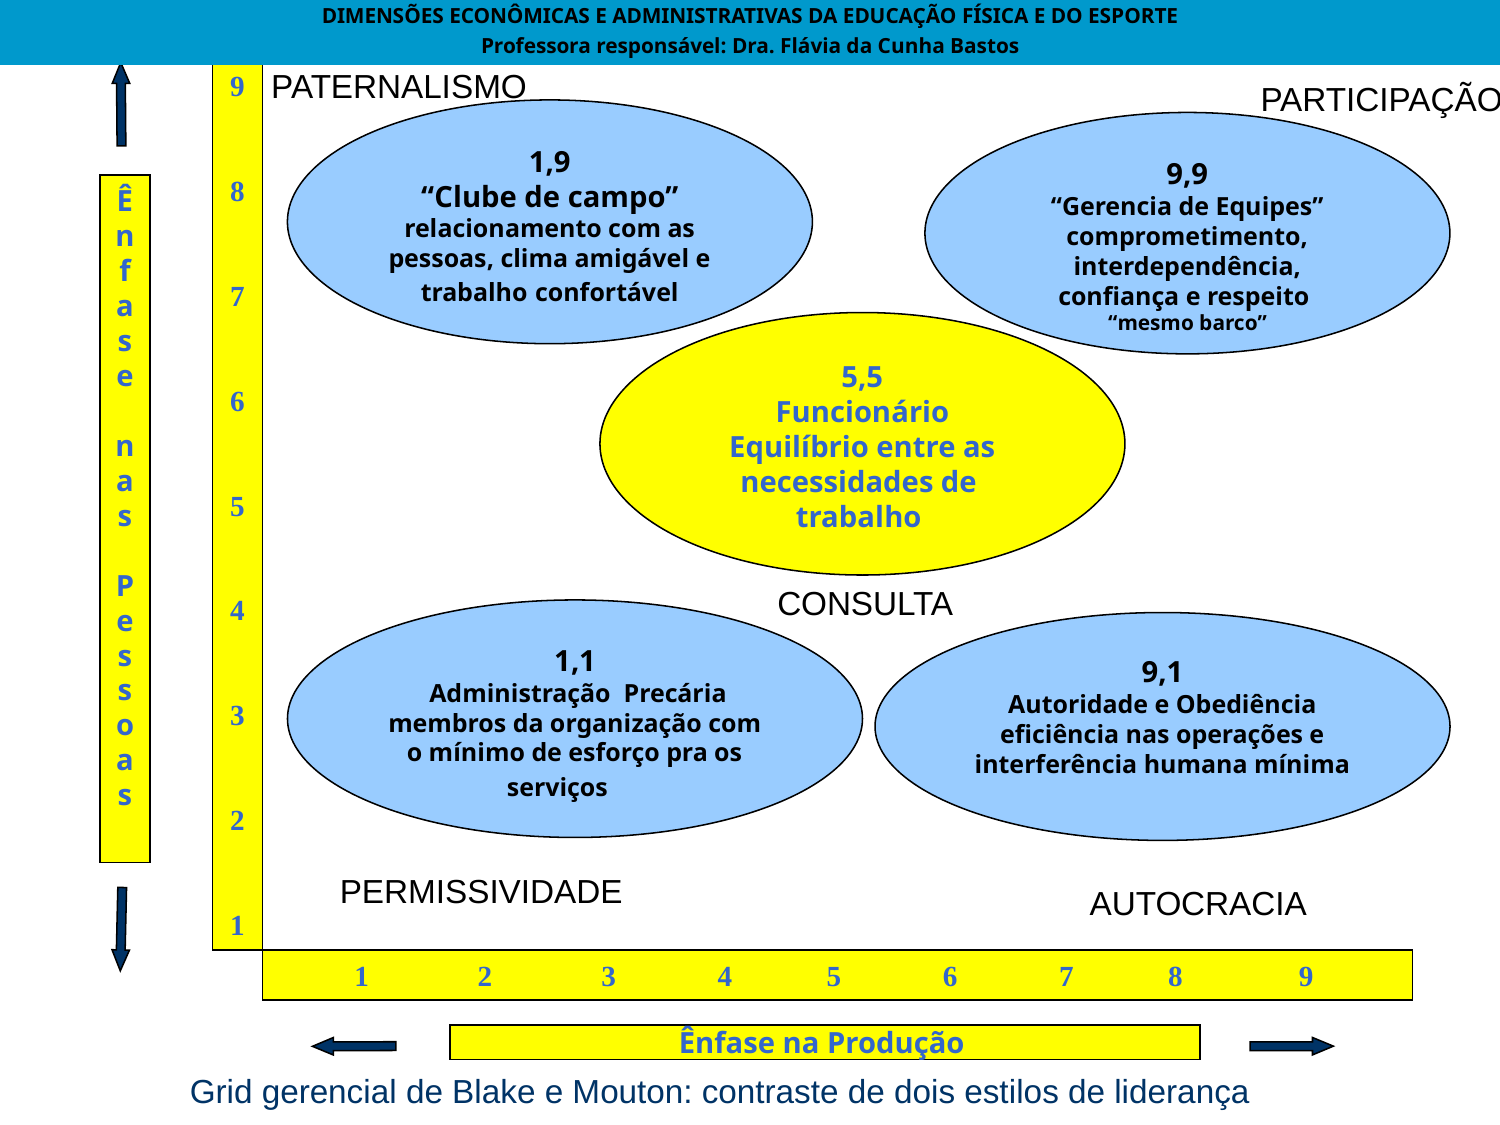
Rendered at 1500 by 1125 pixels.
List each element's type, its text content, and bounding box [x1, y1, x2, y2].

text_box DIMENSÕES ECONÔMICAS E ADMINISTRATIVAS DA EDUCAÇÃO FÍSICA E DO ESPORTE Professora responsável: Dra. Flávia da Cunha Bastos [0, 0, 1500, 65]
text_box PARTICIPAÇÃO [1245, 70, 1500, 126]
text_box Ênf as e na s Pe s soas [99, 174, 150, 863]
text_box 9,9 “Gerencia de Equipes” comprometimento, interdependência, confiança e respeito “mesmo barco” [924, 112, 1450, 354]
text_box 1,9 “Clube de campo” relacionamento com as pessoas, clima amigável e trabalho confortável [287, 99, 813, 344]
text_box 9,1 Autoridade e Obediência eficiência nas operações e interferência humana mínima [875, 612, 1451, 841]
text_box [312, 1037, 396, 1055]
text_box Ênfase na Produção [449, 1024, 1200, 1060]
text_box PERMISSIVIDADE [324, 862, 675, 918]
text_box PATERNALISMO [256, 65, 557, 113]
text_box 1 2 3 4 5 6 7 8 9 [262, 950, 1413, 1000]
text_box CONSULTA [762, 574, 1075, 630]
subtitle Grid gerencial de Blake e Mouton: contraste de dois estilos de liderança [174, 1062, 1463, 1125]
text_box 5,5 Funcionário Equilíbrio entre as necessidades de trabalho [599, 312, 1125, 574]
text_box 9 8 7 6 5 4 3 2 1 [212, 65, 263, 950]
text_box [112, 887, 130, 971]
text_box AUTOCRACIA [1074, 874, 1388, 930]
text_box 1,1 Administração Precária membros da organização com o mínimo de esforço pra os serviços [287, 599, 863, 838]
text_box [1250, 1037, 1334, 1055]
text_box [112, 65, 130, 146]
